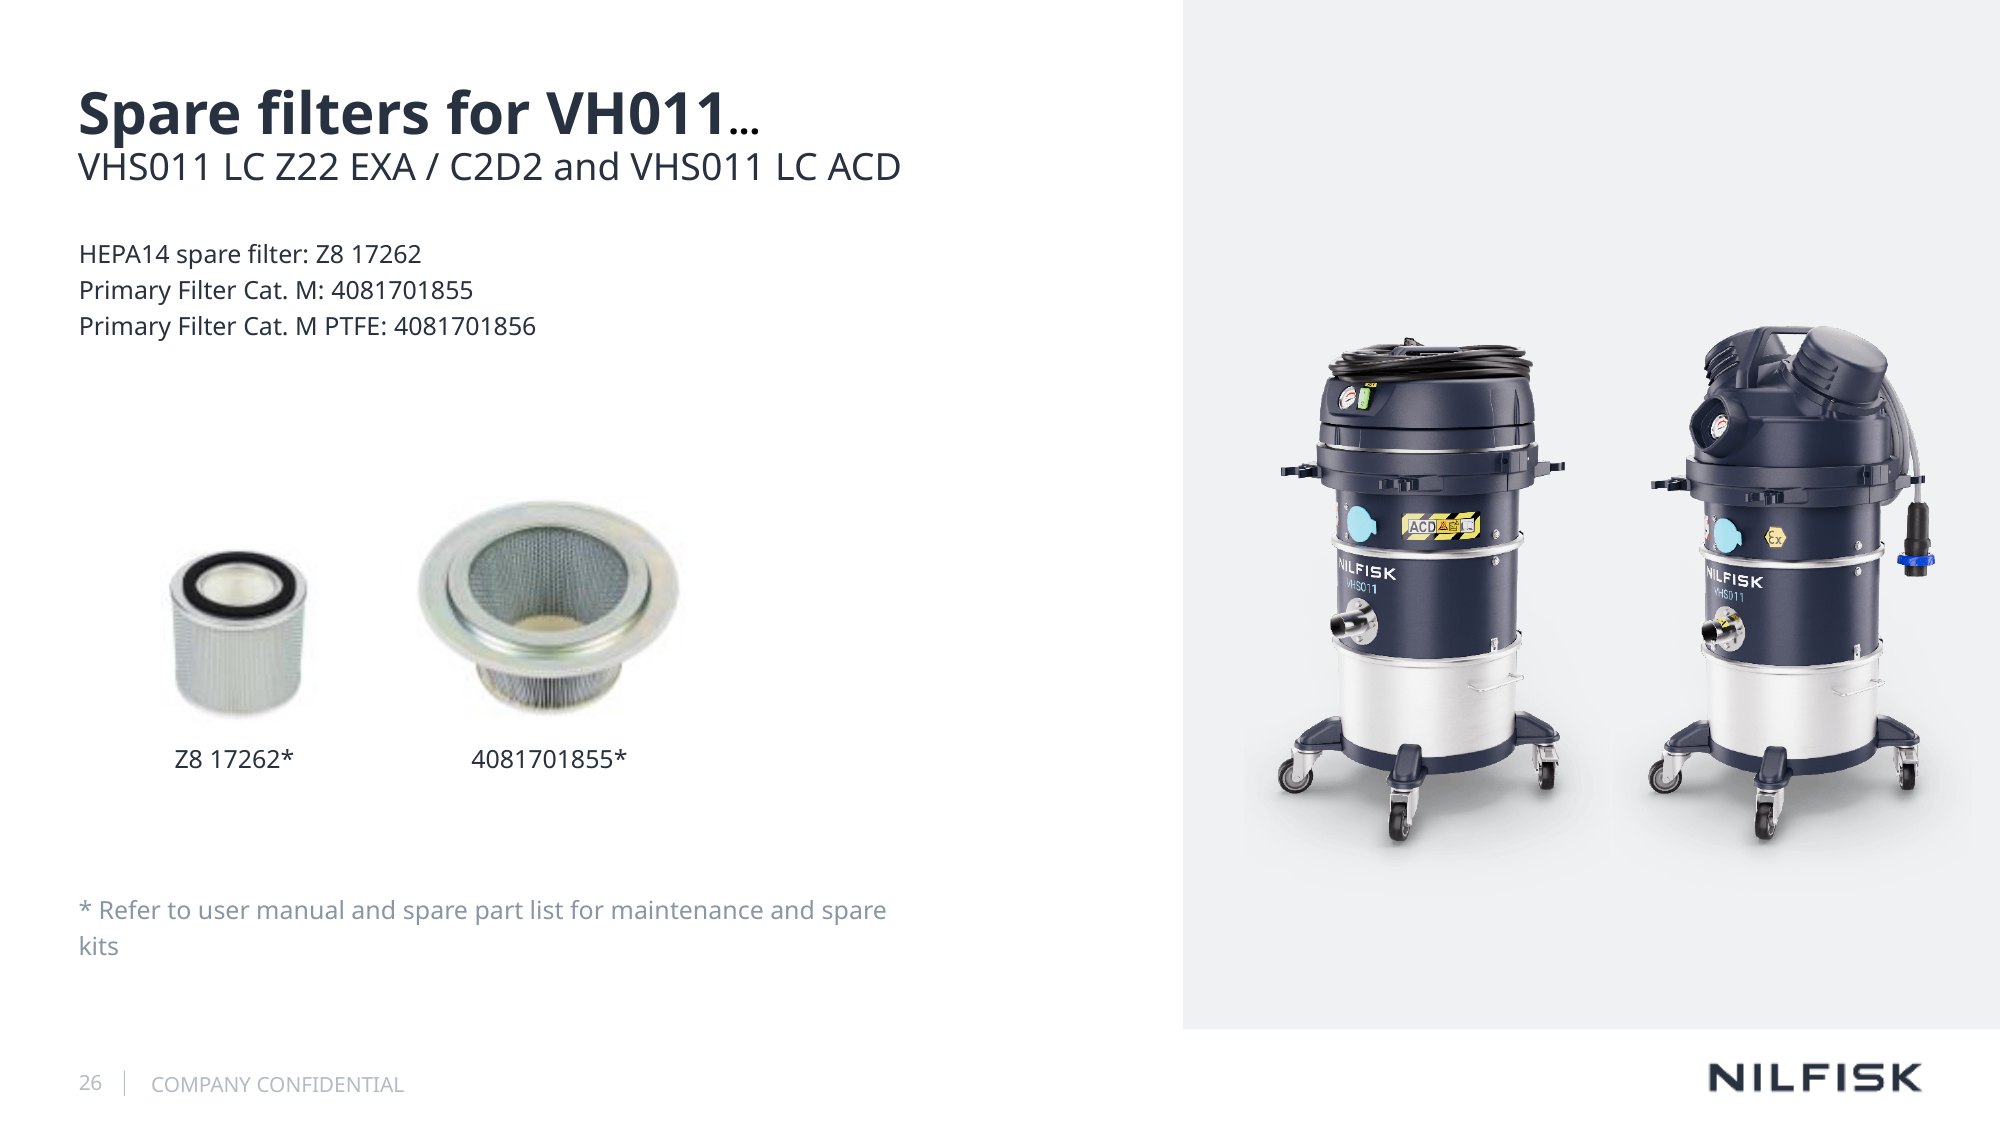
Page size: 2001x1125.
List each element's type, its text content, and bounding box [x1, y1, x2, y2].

text_box Z8 17262* [123, 719, 352, 757]
text_box * Refer to user manual and spare part list for maintenance and spare kits [78, 888, 931, 940]
picture [160, 548, 317, 726]
picture [1676, 1030, 1956, 1125]
text_box 4081701855* [435, 720, 664, 757]
picture [1612, 320, 1972, 908]
list VHS011 LC Z22 EXA / C2D2 and VHS011 LC ACD [78, 145, 931, 206]
footer COMPANY CONFIDENTIAL [151, 1071, 494, 1097]
text_box [1182, 0, 2000, 1030]
title Spare filters for VH011... [78, 81, 931, 145]
slide_number 26 [78, 1071, 123, 1097]
list HEPA14 spare filter: Z8 17262 Primary Filter Cat. M: 4081701855 Primary Filter Cat. M PTFE: 4081701856 [78, 232, 829, 341]
picture [1244, 332, 1610, 906]
picture [402, 496, 699, 720]
